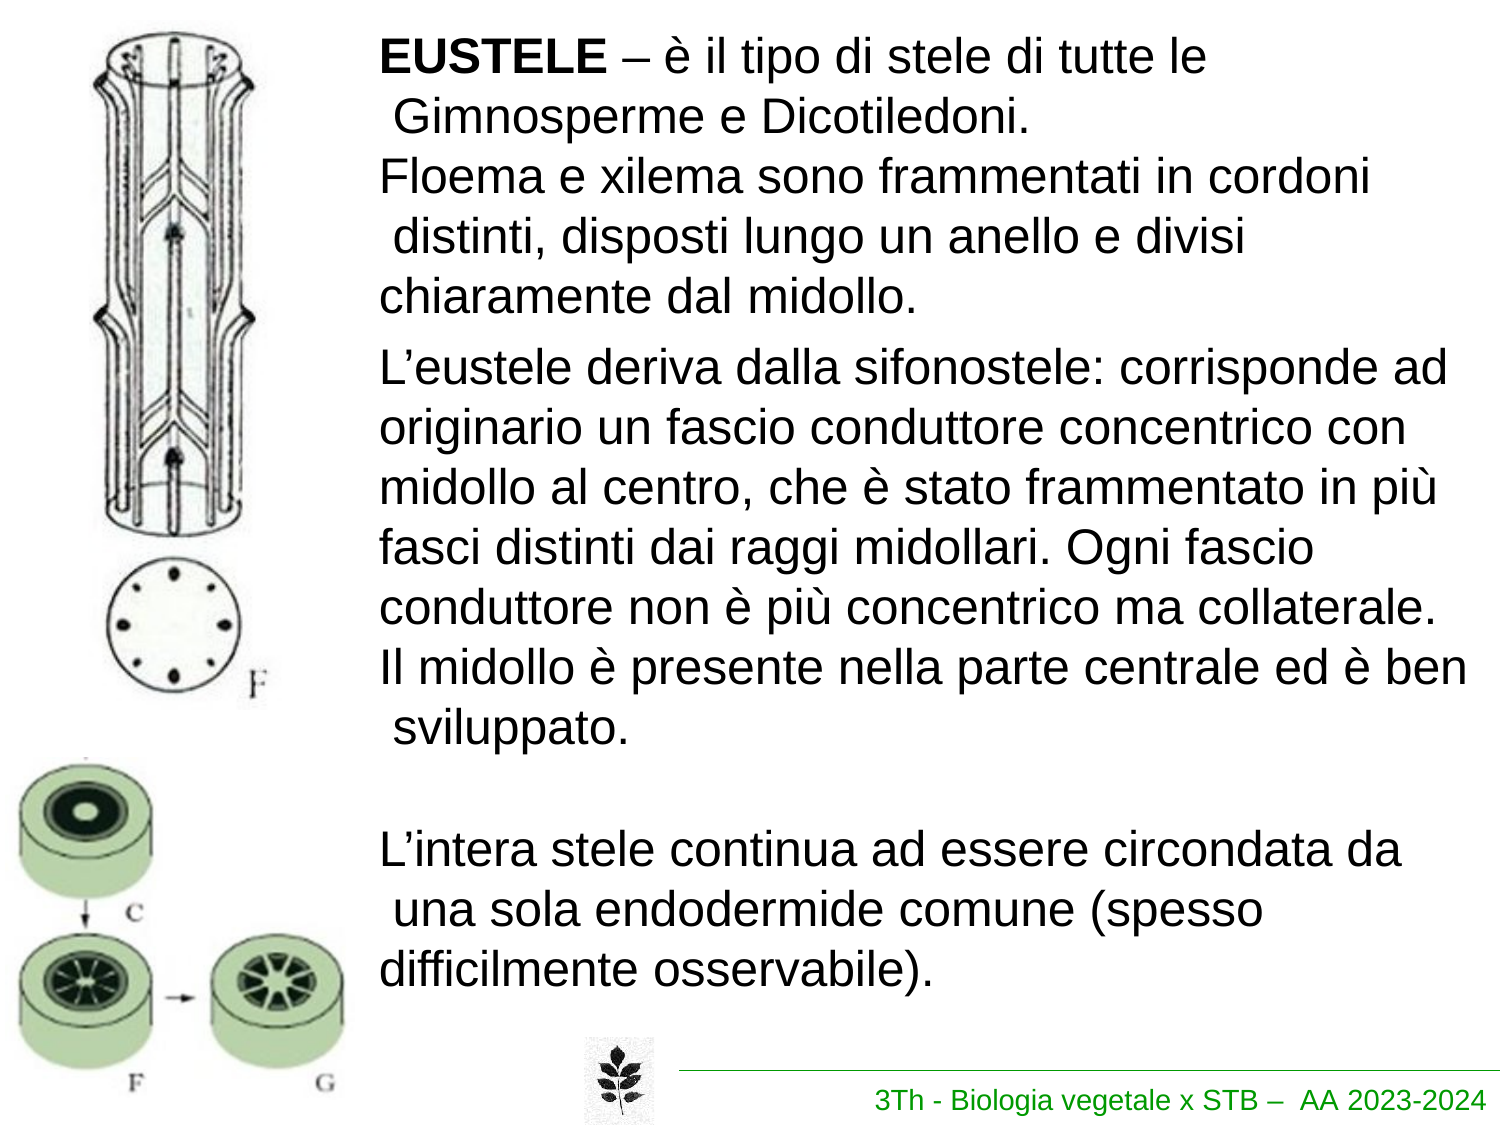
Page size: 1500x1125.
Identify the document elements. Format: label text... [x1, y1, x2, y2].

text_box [583, 1037, 1500, 1125]
text_box [88, 20, 282, 710]
text_box EUSTELE – è il tipo di stele di tutte le Gimnosperme e Dicotiledoni. Floema e xilema sono frammentati in cordoni distinti, disposti lungo un anello e divisi chiaramente dal midollo. L’eustele deriva dalla sifonostele: corrisponde ad originario un fascio conduttore concentrico con midollo al centro, che è stato frammentato in più fasci distinti dai raggi midollari. Ogni fascio conduttore non è più concentrico ma collaterale. Il midollo è presente nella parte centrale ed è ben sviluppato. L’intera stele continua ad essere circondata da una sola endodermide comune (spesso difficilmente osservabile). [376, 21, 1477, 997]
text_box [5, 757, 355, 1100]
